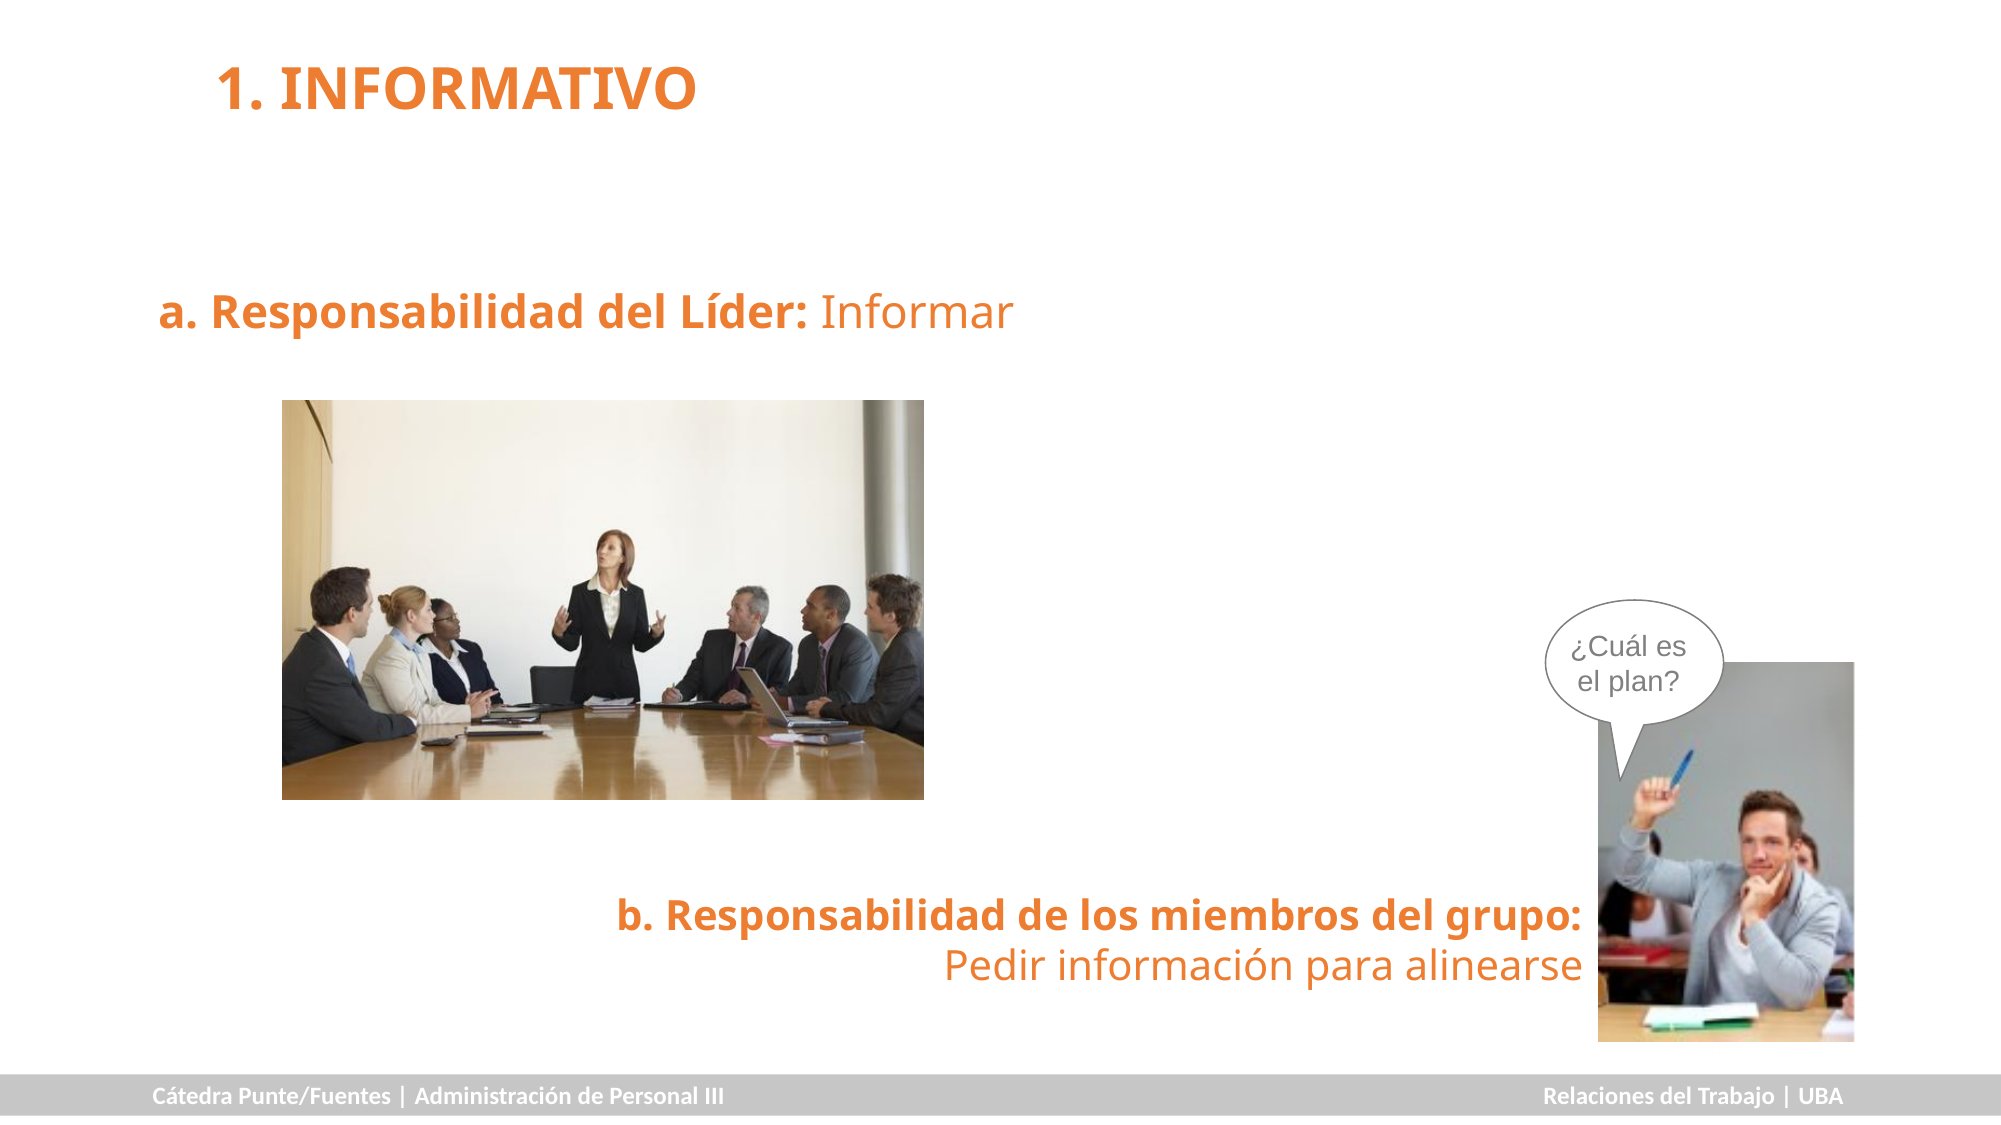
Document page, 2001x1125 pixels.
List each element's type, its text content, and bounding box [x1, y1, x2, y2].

text_box b. Responsabilidad de los miembros del grupo: Pedir información para alinearse [424, 881, 1592, 997]
text_box 1. INFORMATIVO [38, 43, 876, 129]
text_box [1715, 635, 1724, 660]
picture [282, 400, 924, 800]
picture [1597, 662, 1857, 1042]
text_box ¿Cuál es el plan? [1543, 619, 1715, 705]
text_box [1568, 705, 1592, 718]
text_box a. Responsabilidad del Líder: Informar [117, 274, 1056, 345]
text_box [1570, 600, 1699, 619]
